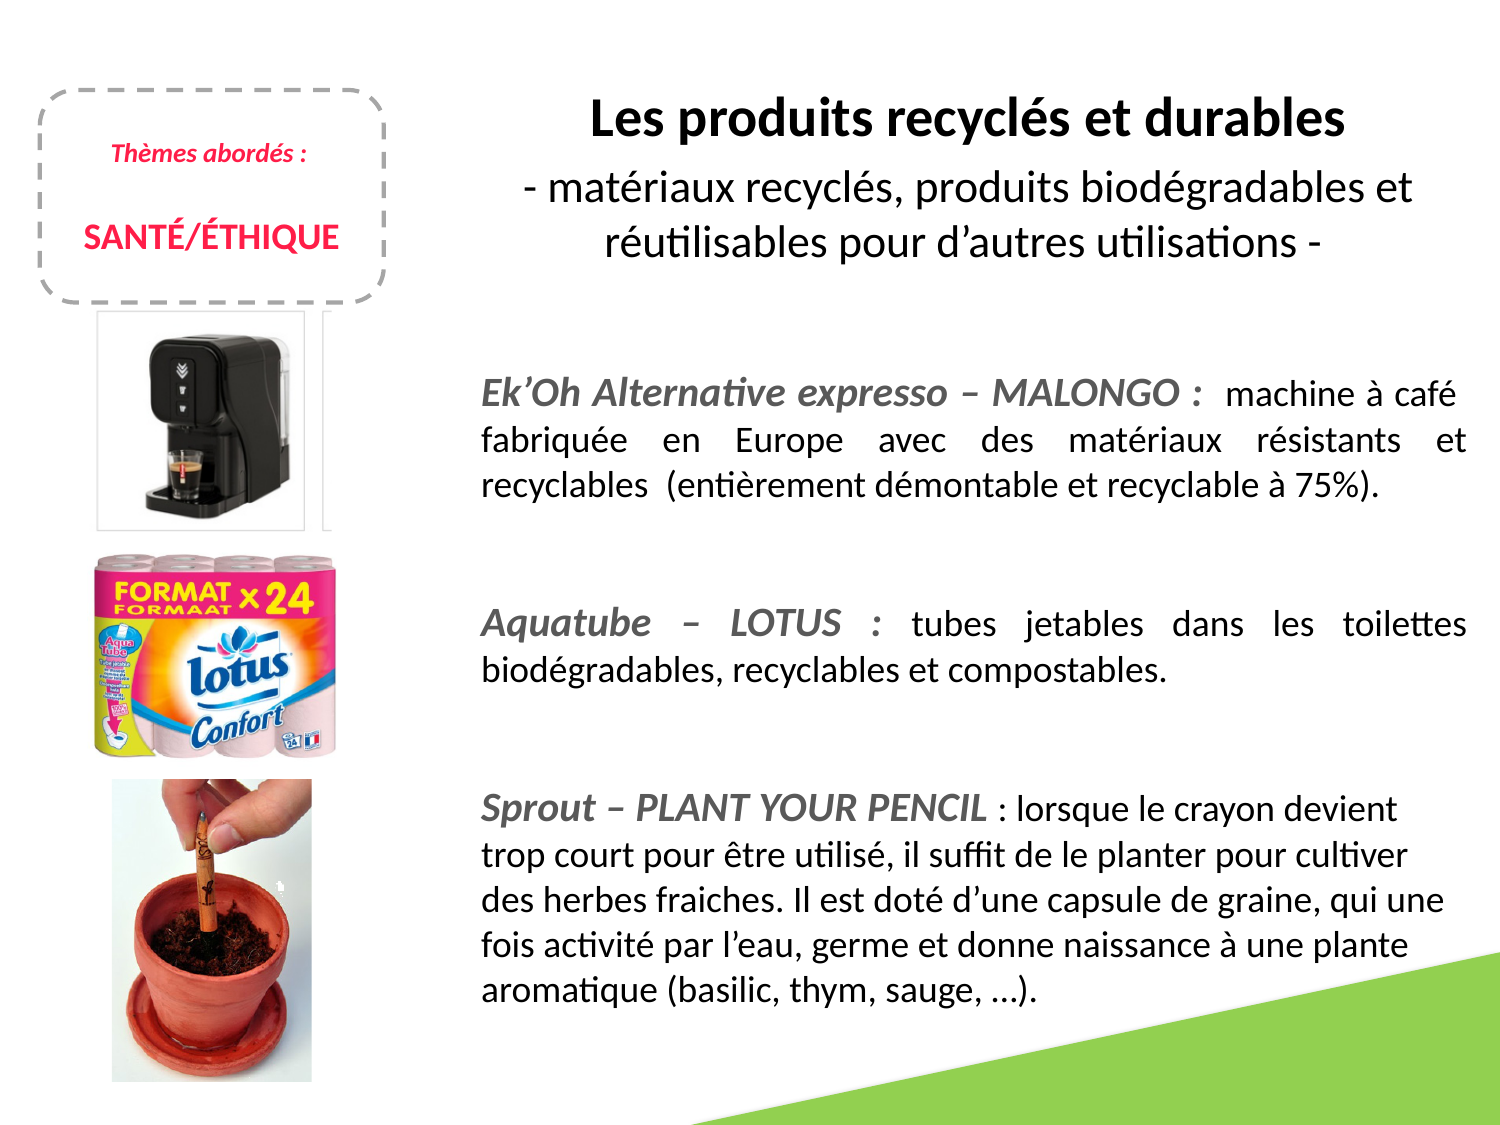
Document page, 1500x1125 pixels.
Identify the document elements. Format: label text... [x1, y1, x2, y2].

picture [81, 308, 338, 768]
picture [111, 779, 312, 1083]
list Les produits recyclés et durables - matériaux recyclés, produits biodégradables et réutilisables pour d’autres utilisations - [466, 72, 1471, 321]
text_box Thèmes abordés : SANTÉ/ÉTHIQUE [37, 87, 386, 305]
text_box Ek’Oh Alternative expresso – MALONGO : machine à café fabriquée en Europe avec des matériaux résistants et recyclables (entièrement démontable et recyclable à 75%). Aquatube – LOTUS : tubes jetables dans les toilettes biodégradables, recyclables et compostables. Sprout – PLANT YOUR PENCIL : lorsque le crayon devient trop court pour être utilisé, il suffit de le planter pour cultiver des herbes fraiches. Il est doté d’une capsule de graine, qui une fois activité par l’eau, germe et donne naissance à une plante aromatique (basilic, thym, sauge, …). [466, 357, 1483, 1018]
text_box [690, 952, 1500, 1125]
